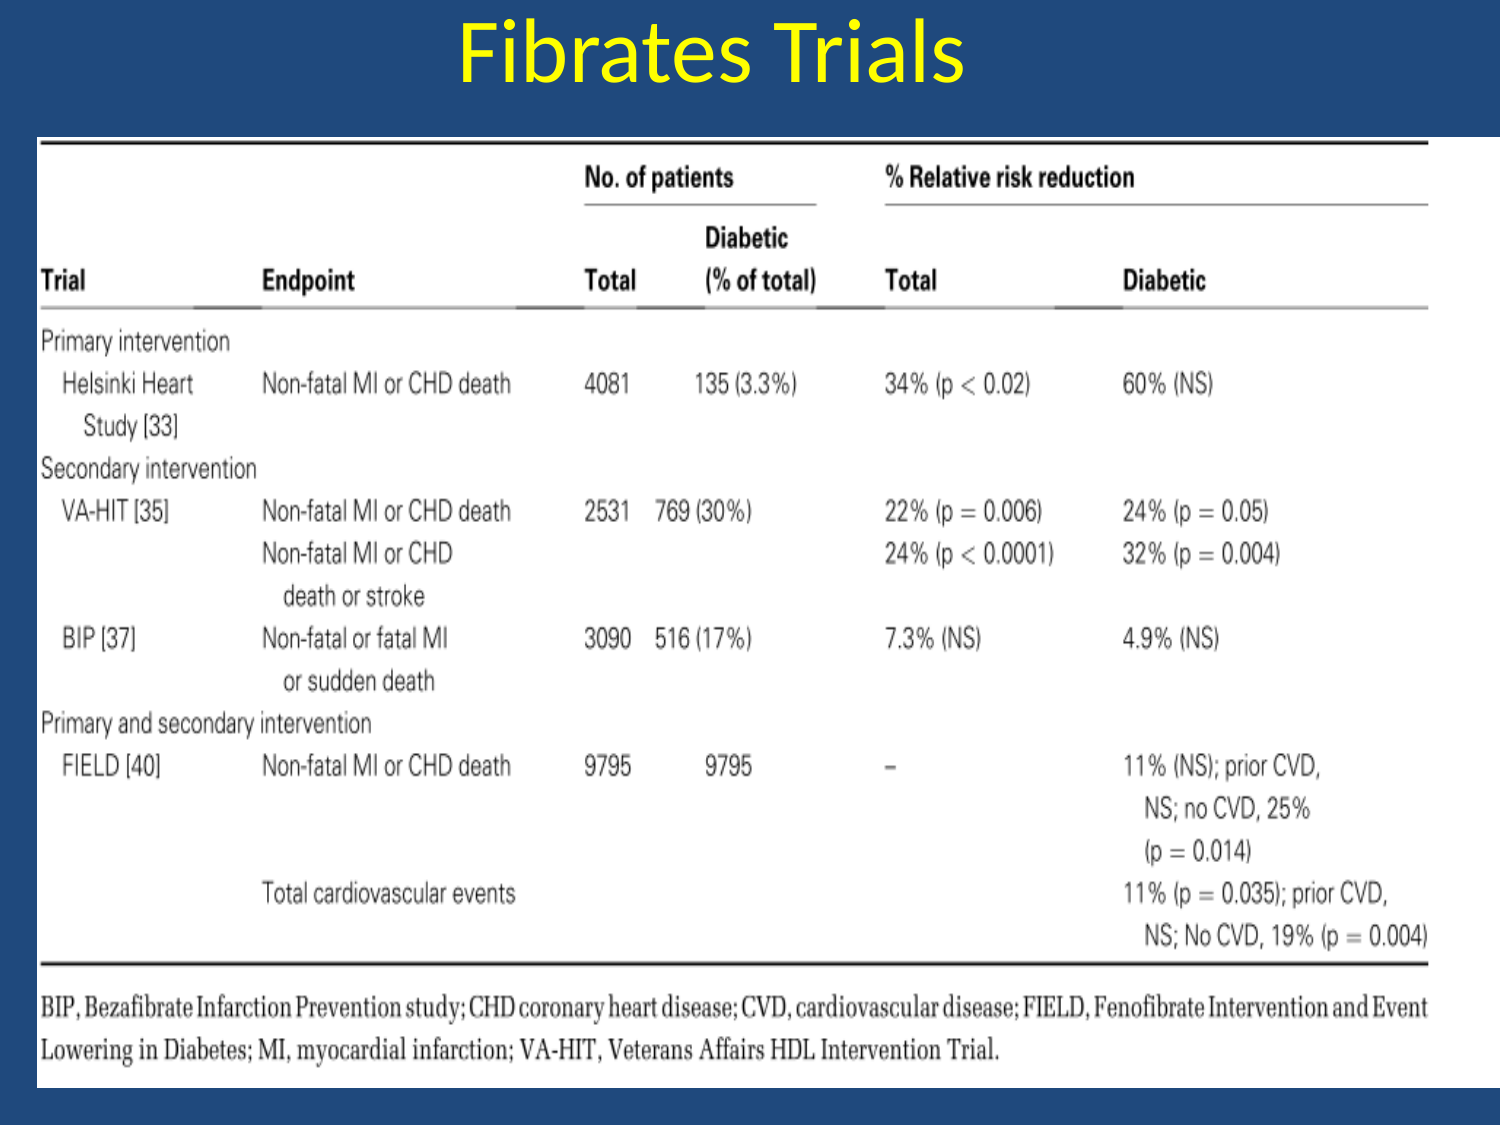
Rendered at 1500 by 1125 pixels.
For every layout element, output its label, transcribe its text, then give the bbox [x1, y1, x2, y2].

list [37, 137, 1500, 1088]
title Fibrates Trials [37, 0, 1388, 118]
